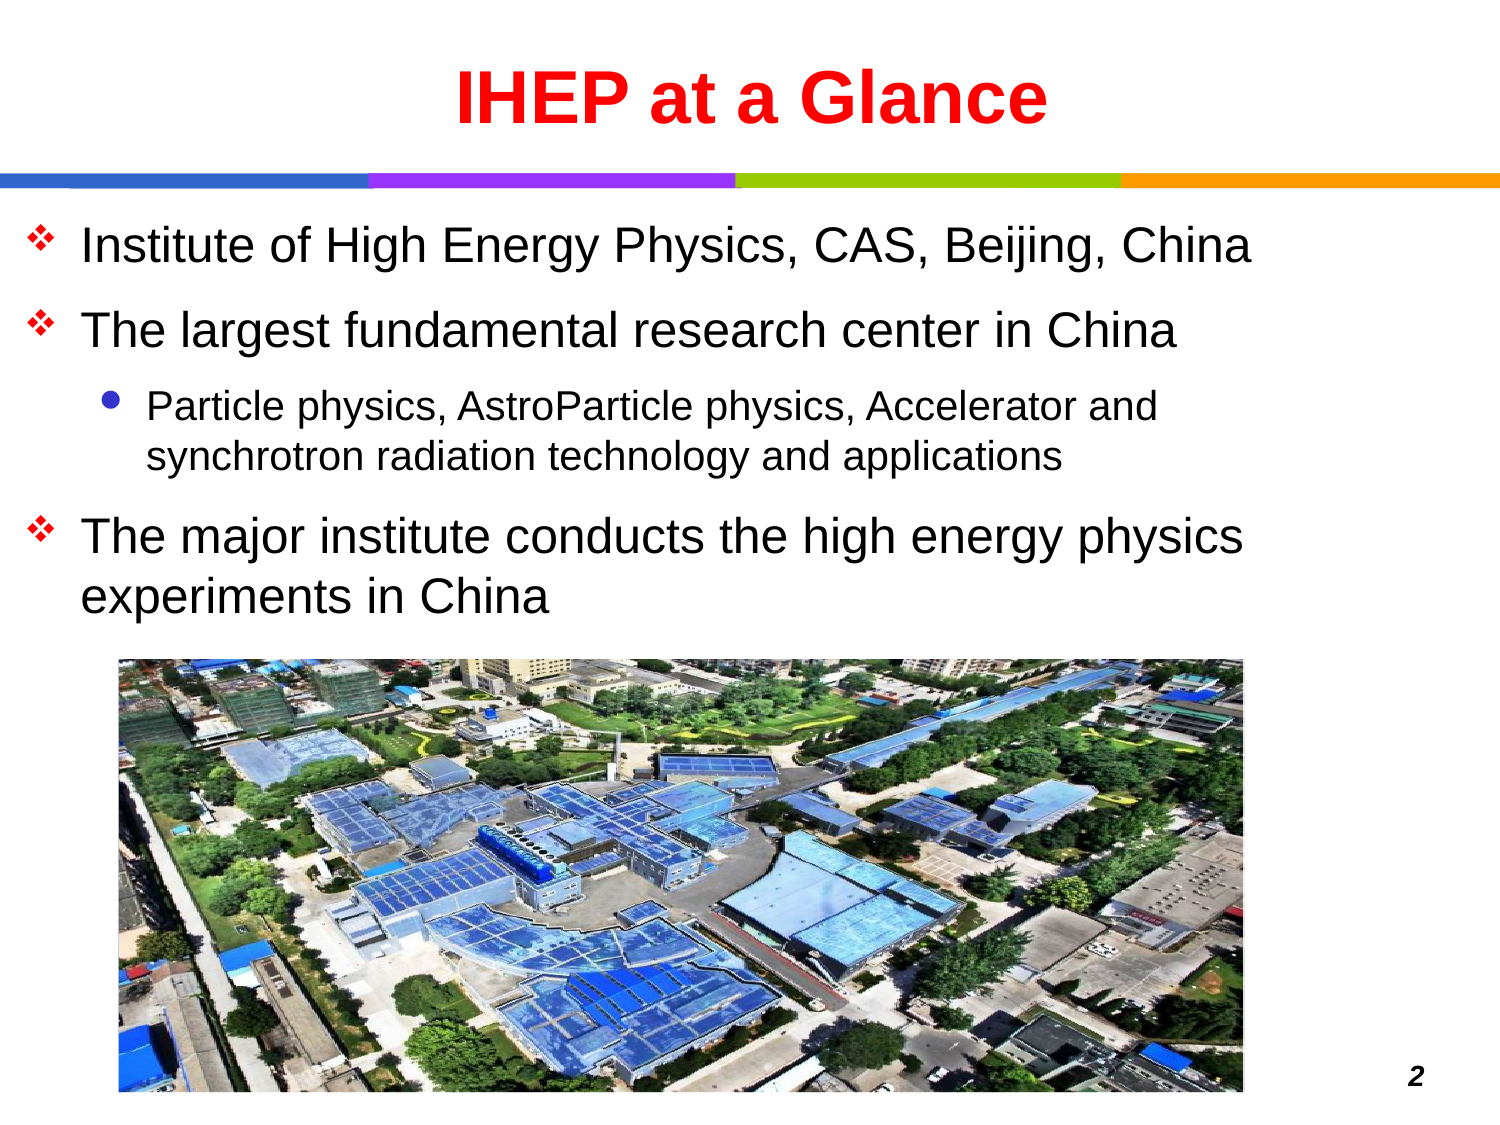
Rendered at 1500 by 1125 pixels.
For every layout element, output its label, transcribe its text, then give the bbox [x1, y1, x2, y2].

slide_number 2 [1126, 1049, 1440, 1113]
title IHEP at a Glance [50, 37, 1455, 146]
list Institute of High Energy Physics, CAS, Beijing, China The largest fundamental research center in China Particle physics, AstroParticle physics, Accelerator and synchrotron radiation technology and applications The major institute conducts the high energy physics experiments in China [9, 205, 1388, 382]
picture [118, 658, 1245, 1093]
